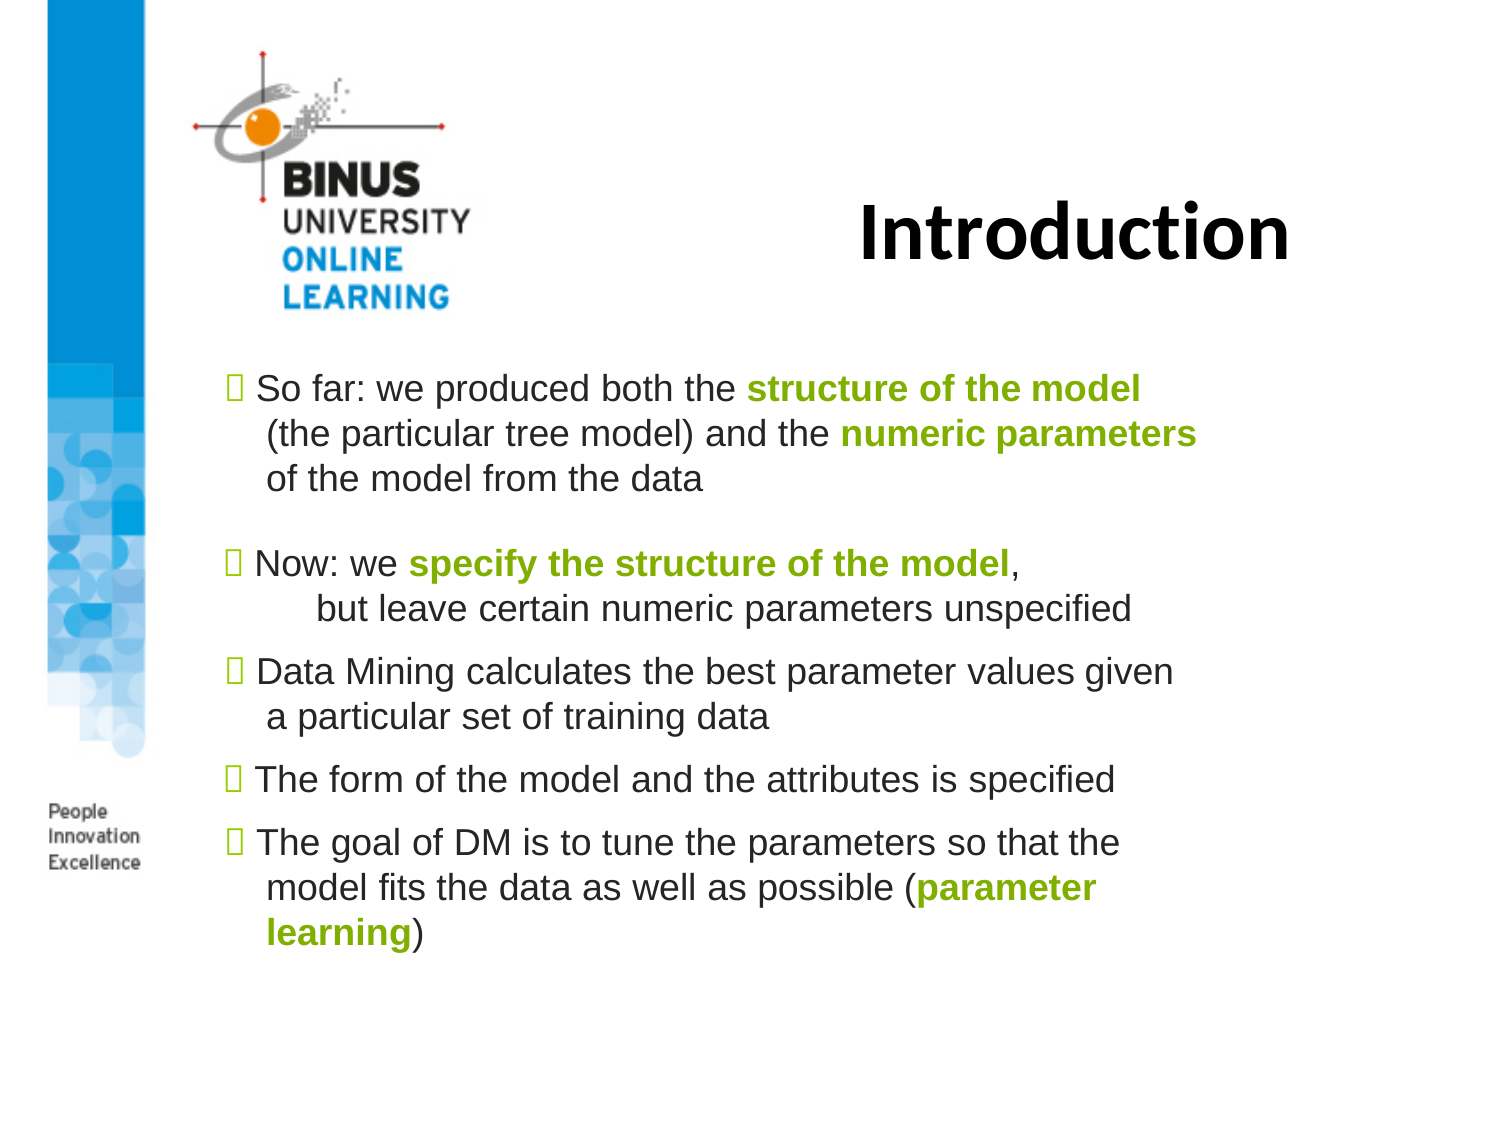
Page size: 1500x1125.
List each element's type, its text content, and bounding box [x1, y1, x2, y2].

title Introduction [415, 105, 1292, 321]
text_box  So far: we produced both the structure of the model (the particular tree model) and the numeric parameters of the model from the data  Now: we specify the structure of the model, but leave certain numeric parameters unspecified  Data Mining calculates the best parameter values given a particular set of training data  The form of the model and the attributes is specified  The goal of DM is to tune the parameters so that the model fits the data as well as possible (parameter learning) [222, 364, 1227, 953]
picture [0, 0, 1500, 1125]
